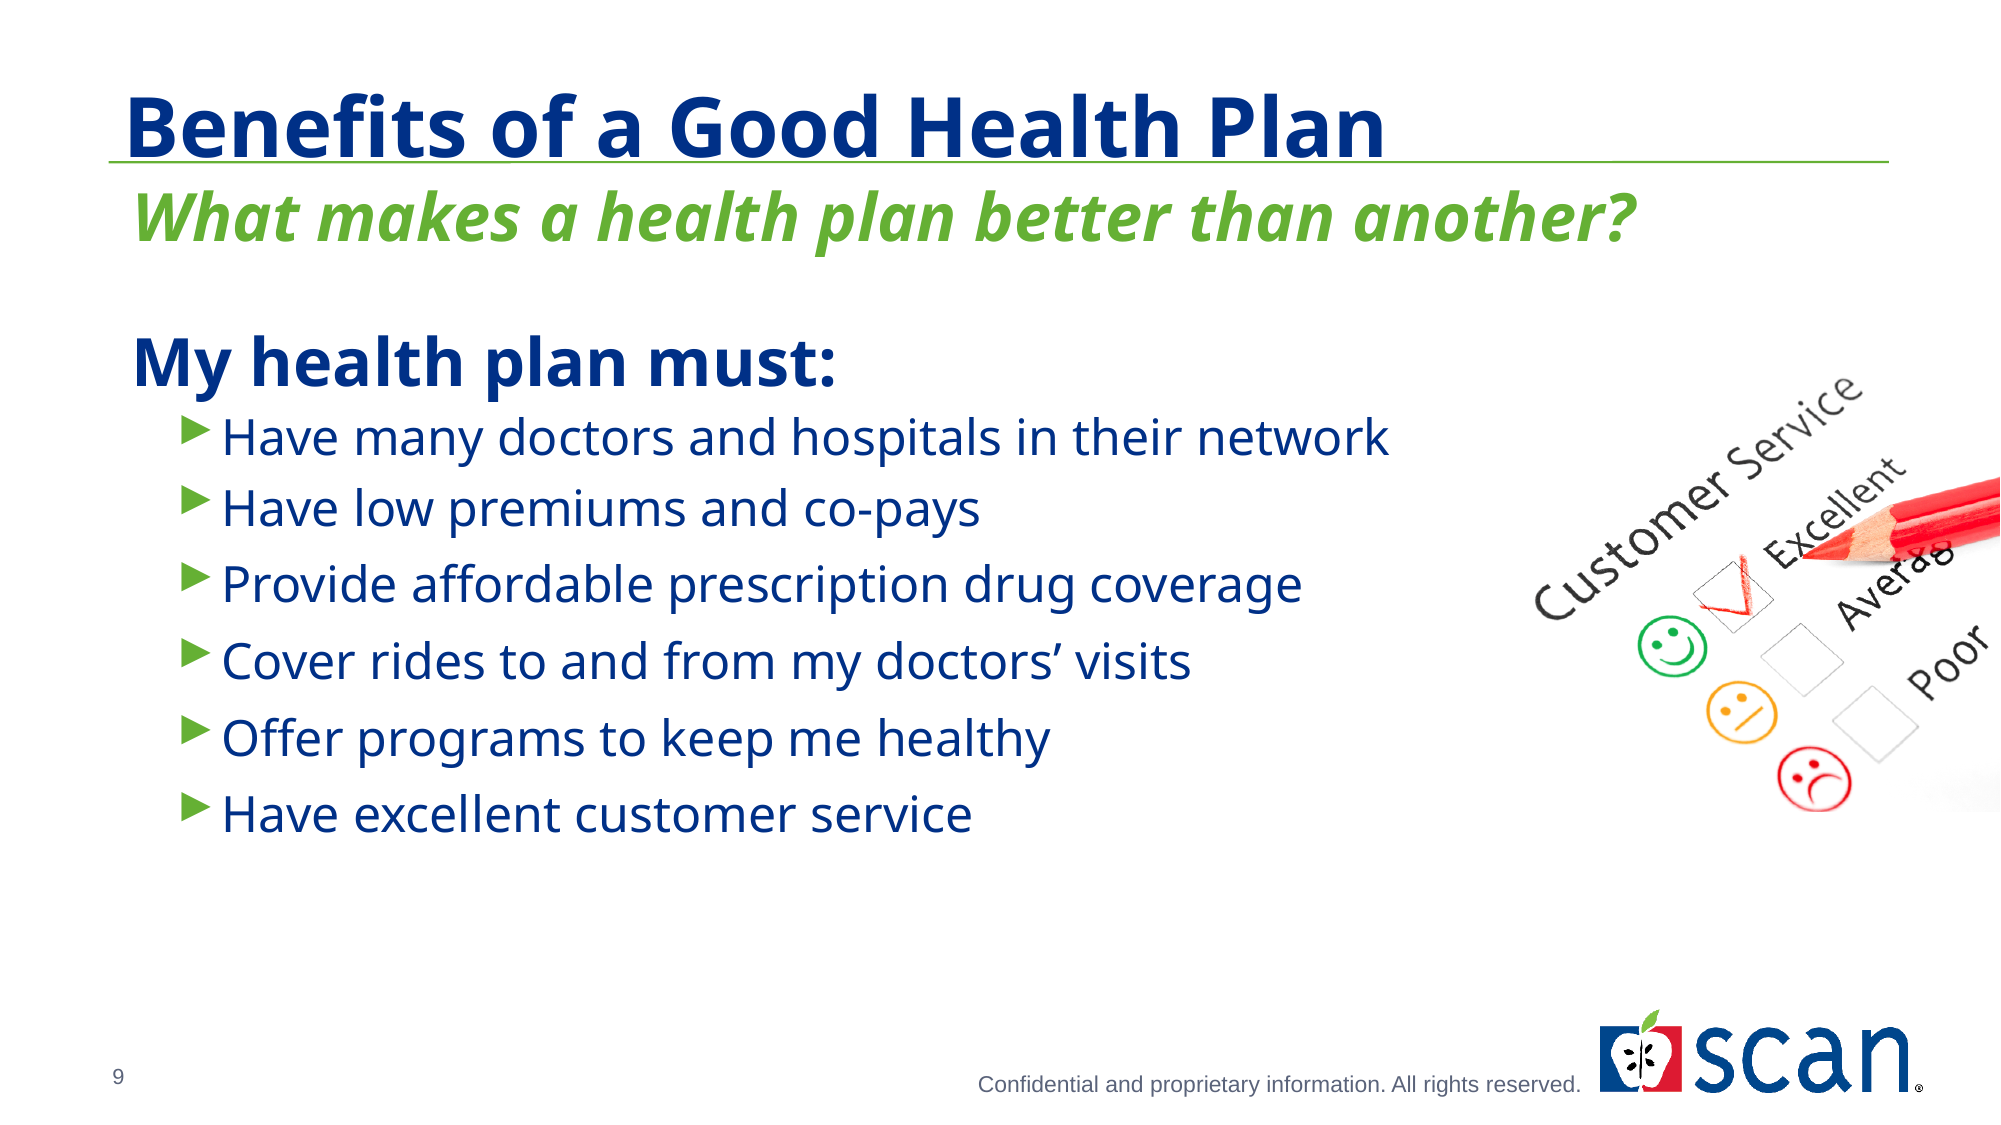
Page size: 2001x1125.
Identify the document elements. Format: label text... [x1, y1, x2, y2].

list Benefits of a Good Health Plan [108, 66, 1889, 144]
text_box What makes a health plan better than another? [117, 167, 1861, 262]
list My health plan must: Have many doctors and hospitals in their network Have low premiums and co-pays Provide affordable prescription drug coverage Cover rides to and from my doctors’ visits Offer programs to keep me healthy Have excellent customer service [116, 312, 1897, 1023]
picture [1518, 354, 2000, 812]
picture [1600, 1009, 1923, 1093]
